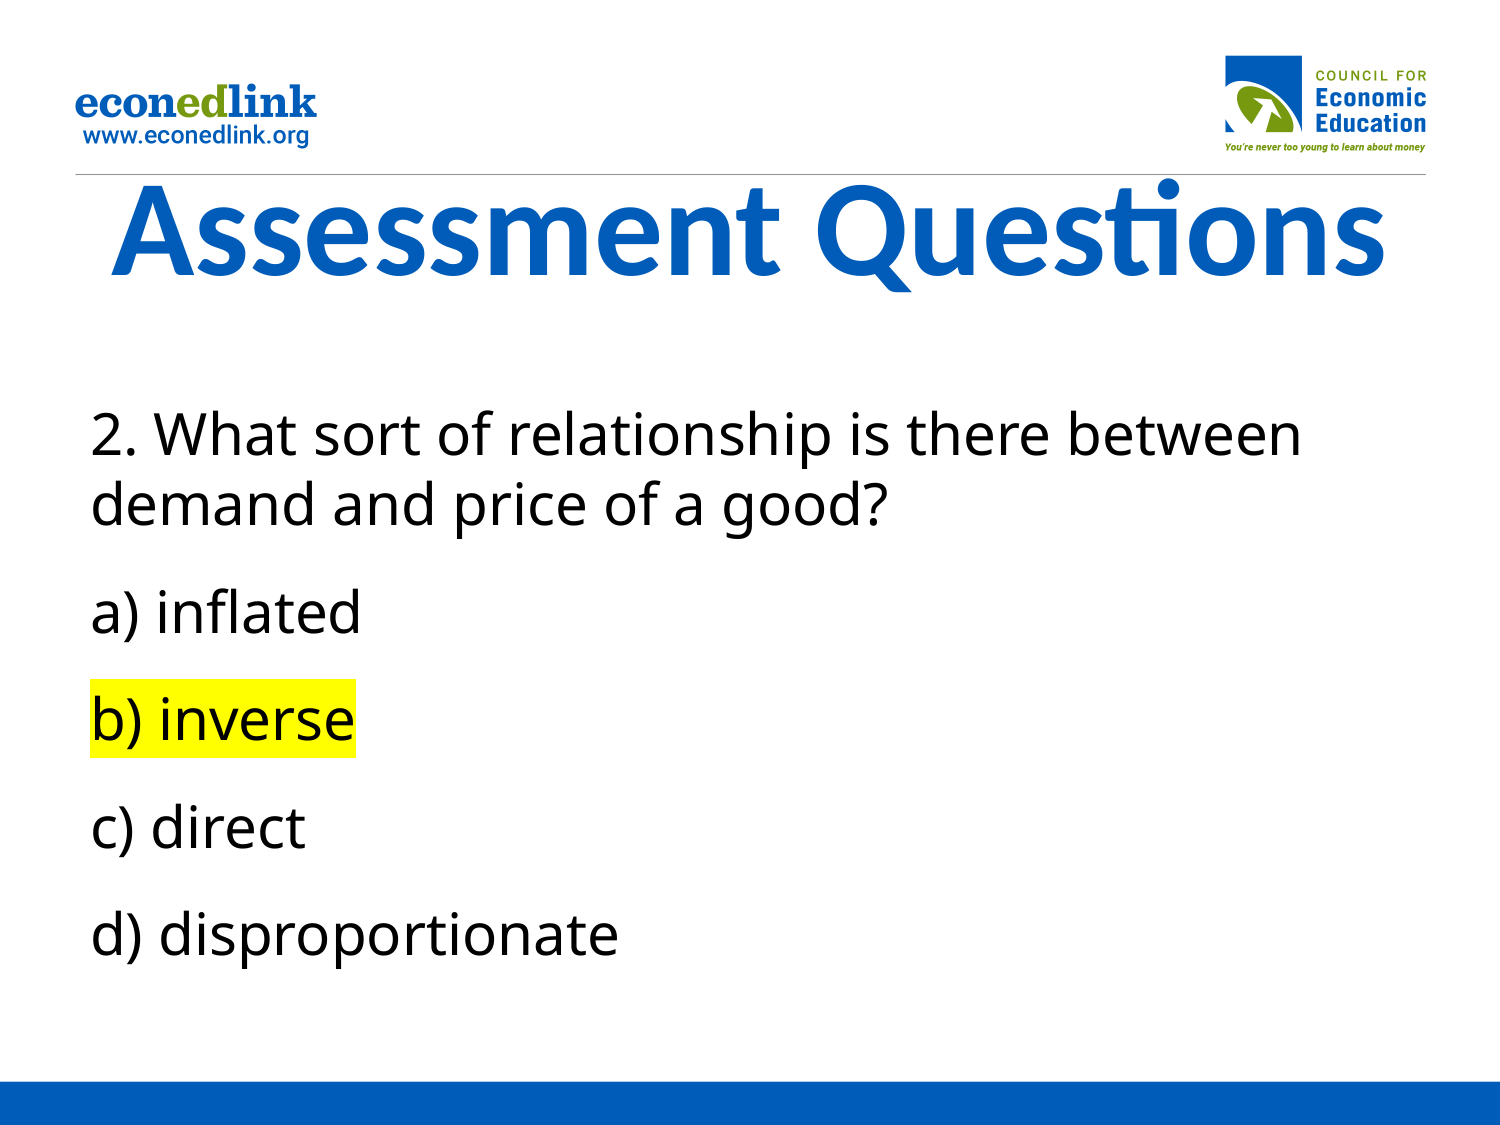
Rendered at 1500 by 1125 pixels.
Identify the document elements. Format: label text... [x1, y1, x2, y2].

picture [0, 0, 1500, 1125]
list 2. What sort of relationship is there between demand and price of a good? a) inflated b) inverse c) direct d) disproportionate [74, 389, 1426, 1011]
title Assessment Questions [74, 149, 1426, 338]
